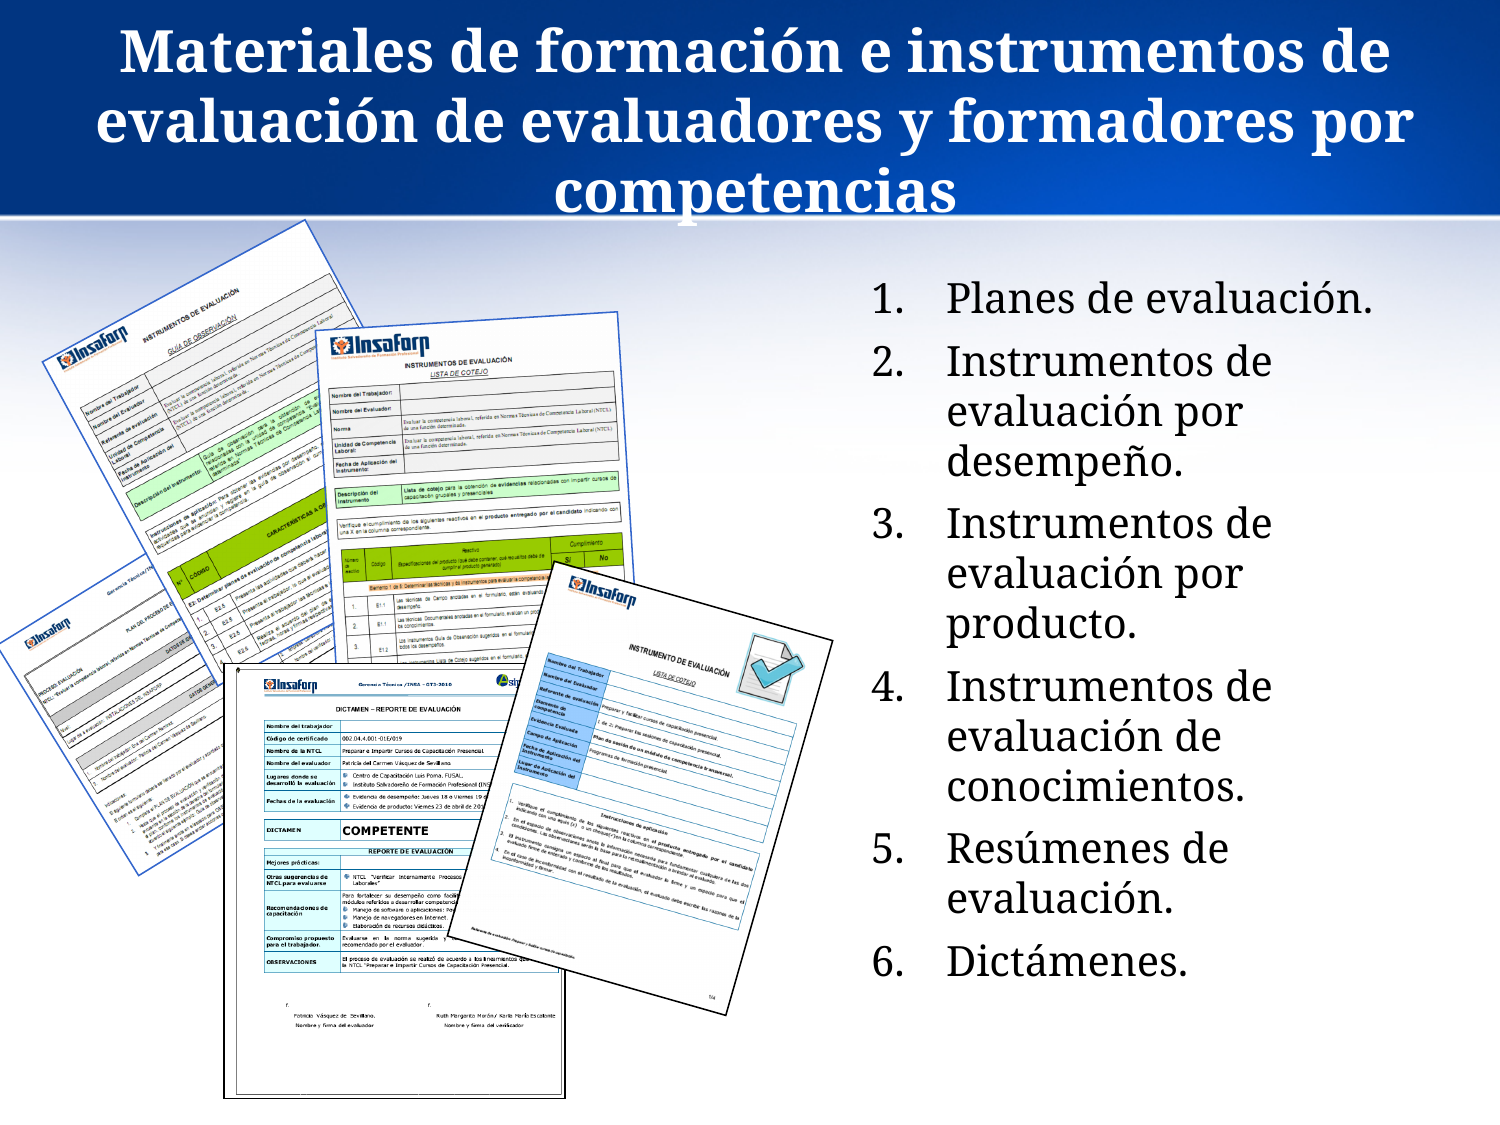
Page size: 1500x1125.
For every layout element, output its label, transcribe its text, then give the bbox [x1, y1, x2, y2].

picture [0, 0, 1500, 1125]
title Materiales de formación e instrumentos de evaluación de evaluadores y formadores por competencias [53, 25, 1459, 213]
text_box Planes de evaluación. Instrumentos de evaluación por desempeño. Instrumentos de evaluación por producto. Instrumentos de evaluación de conocimientos. Resúmenes de evaluación. Dictámenes. [856, 264, 1449, 1055]
